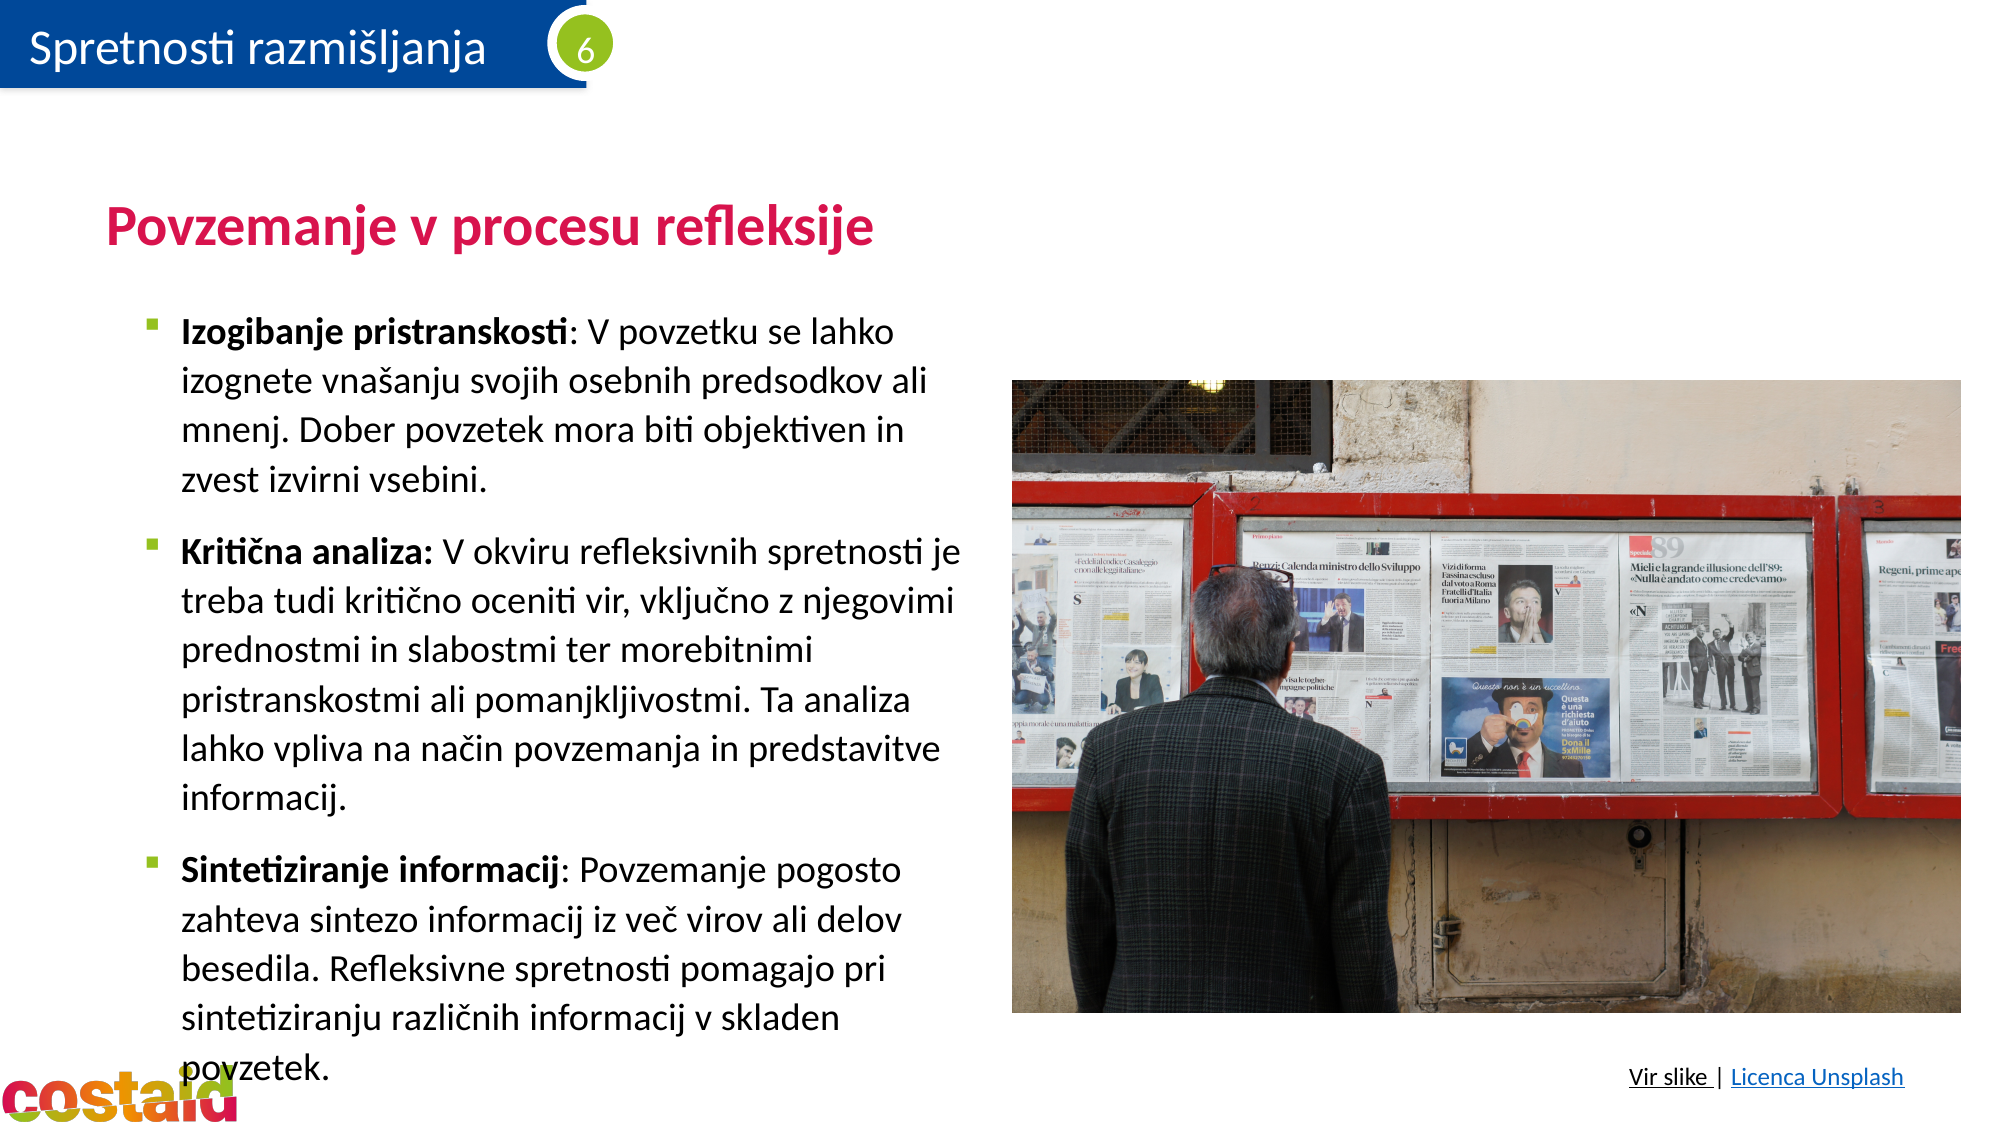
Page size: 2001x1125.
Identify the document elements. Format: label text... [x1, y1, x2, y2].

text_box Vir slike | Licenca Unsplash [1505, 1052, 2000, 1098]
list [1012, 380, 1961, 1013]
picture [0, 1065, 267, 1125]
list Izogibanje pristranskosti: V povzetku se lahko izognete vnašanju svojih osebnih predsodkov ali mnenj. Dober povzetek mora biti objektiven in zvest izvirni vsebini. Kritična analiza: V okviru refleksivnih spretnosti je treba tudi kritično oceniti vir, vključno z njegovimi prednostmi in slabostmi ter morebitnimi pristranskostmi ali pomanjkljivostmi. Ta analiza lahko vpliva na način povzemanja in predstavitve informacij. Sintetiziranje informacij: Povzemanje pogosto zahteva sintezo informacij iz več virov ali delov besedila. Refleksivne spretnosti pomagajo pri sintetiziranju različnih informacij v skladen povzetek. [91, 295, 979, 1098]
title Povzemanje v procesu refleksije [91, 177, 1961, 276]
